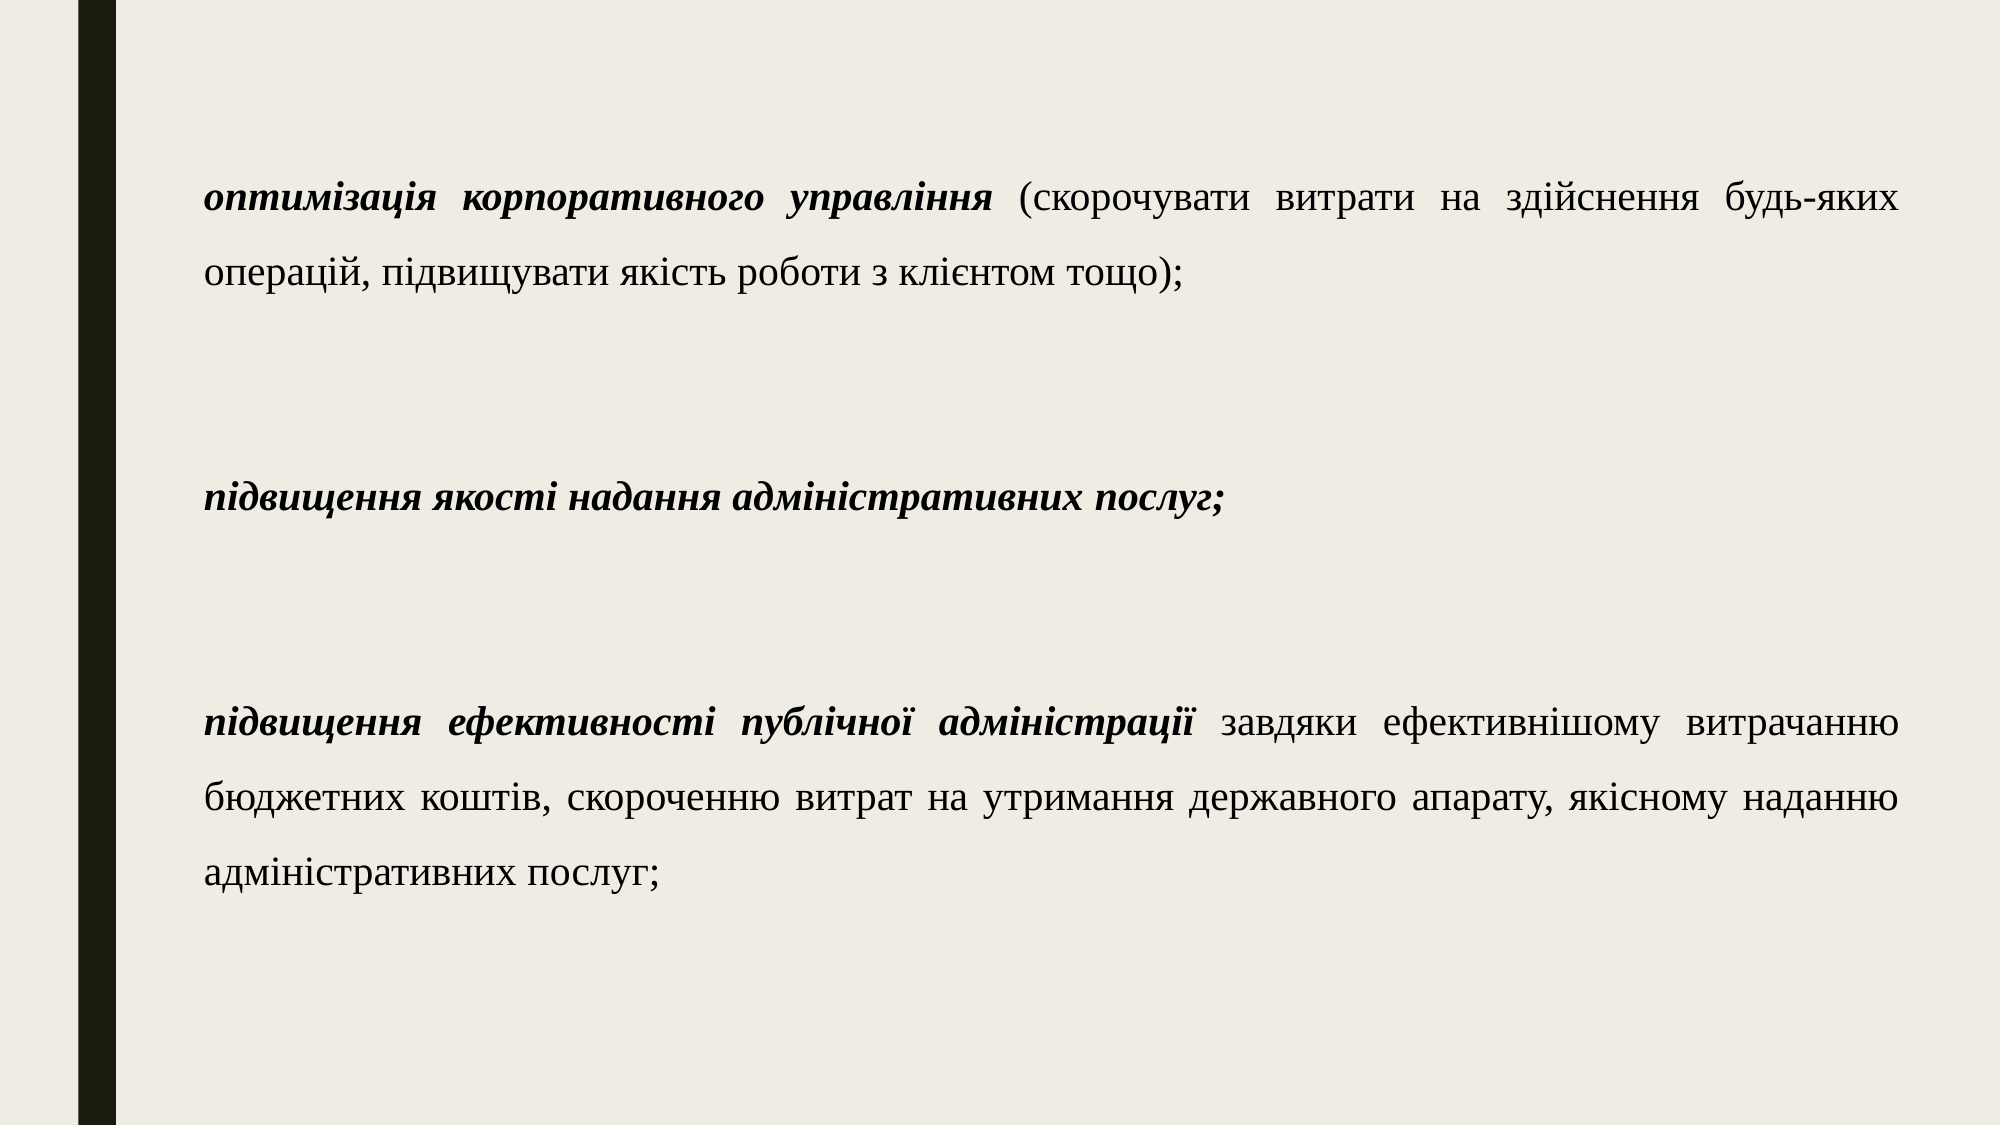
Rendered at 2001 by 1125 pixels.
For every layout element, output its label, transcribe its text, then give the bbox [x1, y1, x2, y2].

text_box оптимізація корпоративного управління (скорочувати витрати на здійснення будь-яких операцій, підвищувати якість роботи з клієнтом тощо); підвищення якості надання адміністративних послуг; підвищення ефективності публічної адміністрації завдяки ефективнішому витрачанню бюджетних коштів, скороченню витрат на утримання державного апарату, якісному наданню адміністративних послуг; [189, 136, 1982, 902]
